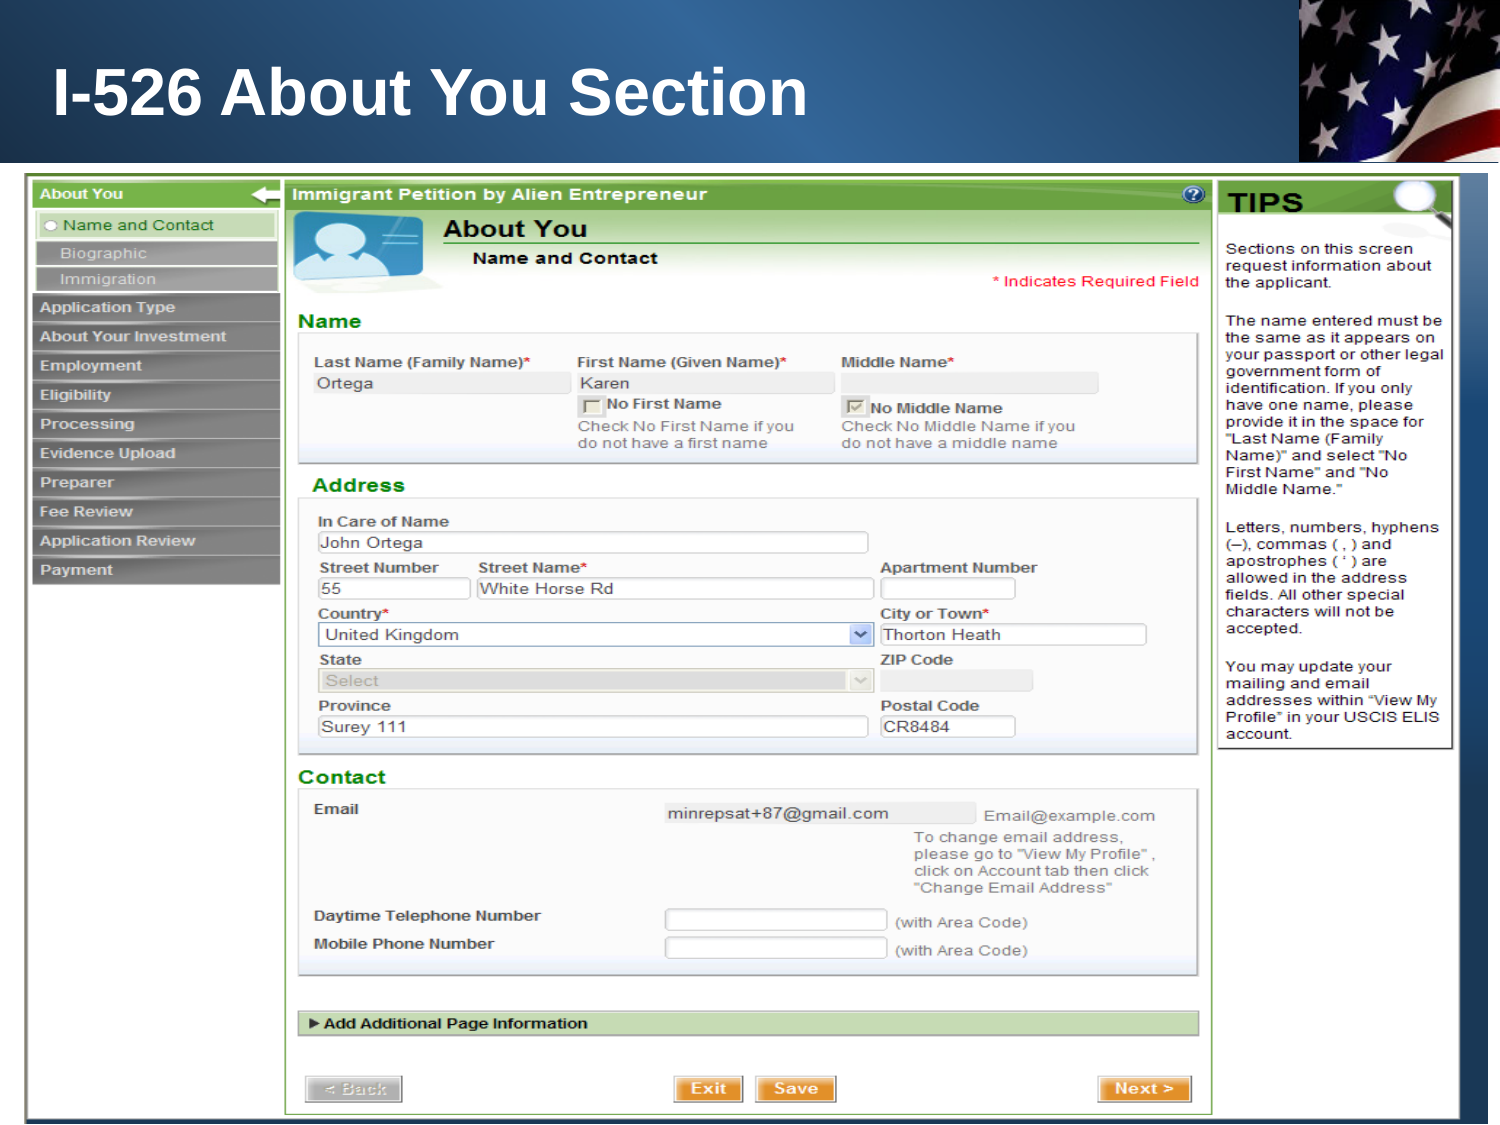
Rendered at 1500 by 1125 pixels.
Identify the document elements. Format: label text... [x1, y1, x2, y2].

picture [1299, 0, 1500, 162]
picture [24, 173, 1488, 1125]
title I-526 About You Section [37, 15, 1293, 163]
